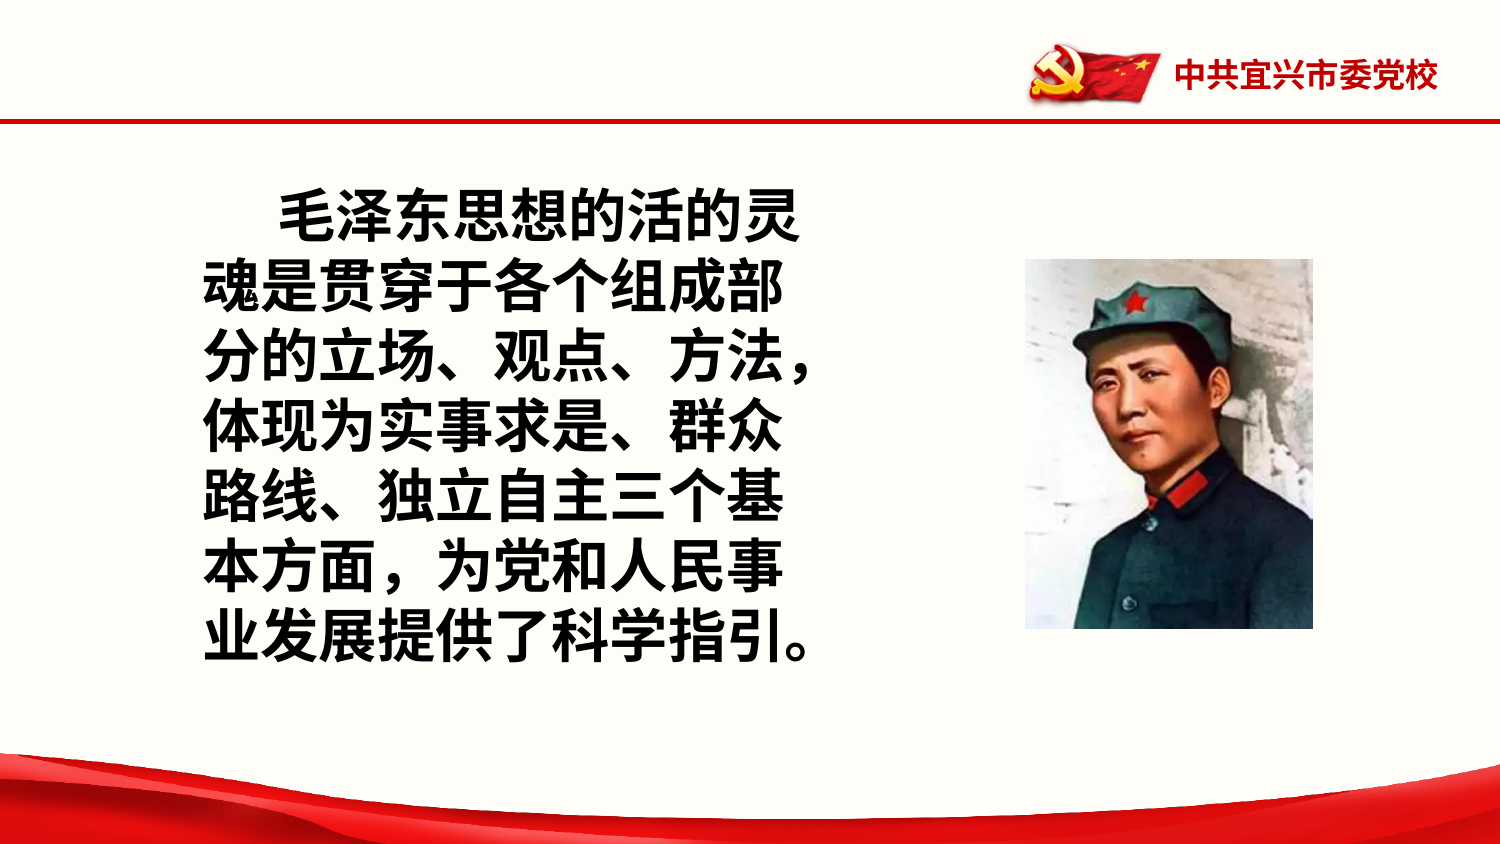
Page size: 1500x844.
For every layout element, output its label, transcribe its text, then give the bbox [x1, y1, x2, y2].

picture [1024, 259, 1313, 629]
text_box 毛泽东思想的活的灵魂是贯穿于各个组成部分的立场、观点、方法，体现为实事求是、群众路线、独立自主三个基本方面，为党和人民事业发展提供了科学指引。 [187, 171, 850, 677]
picture [1012, 34, 1163, 110]
picture [0, 746, 1500, 844]
